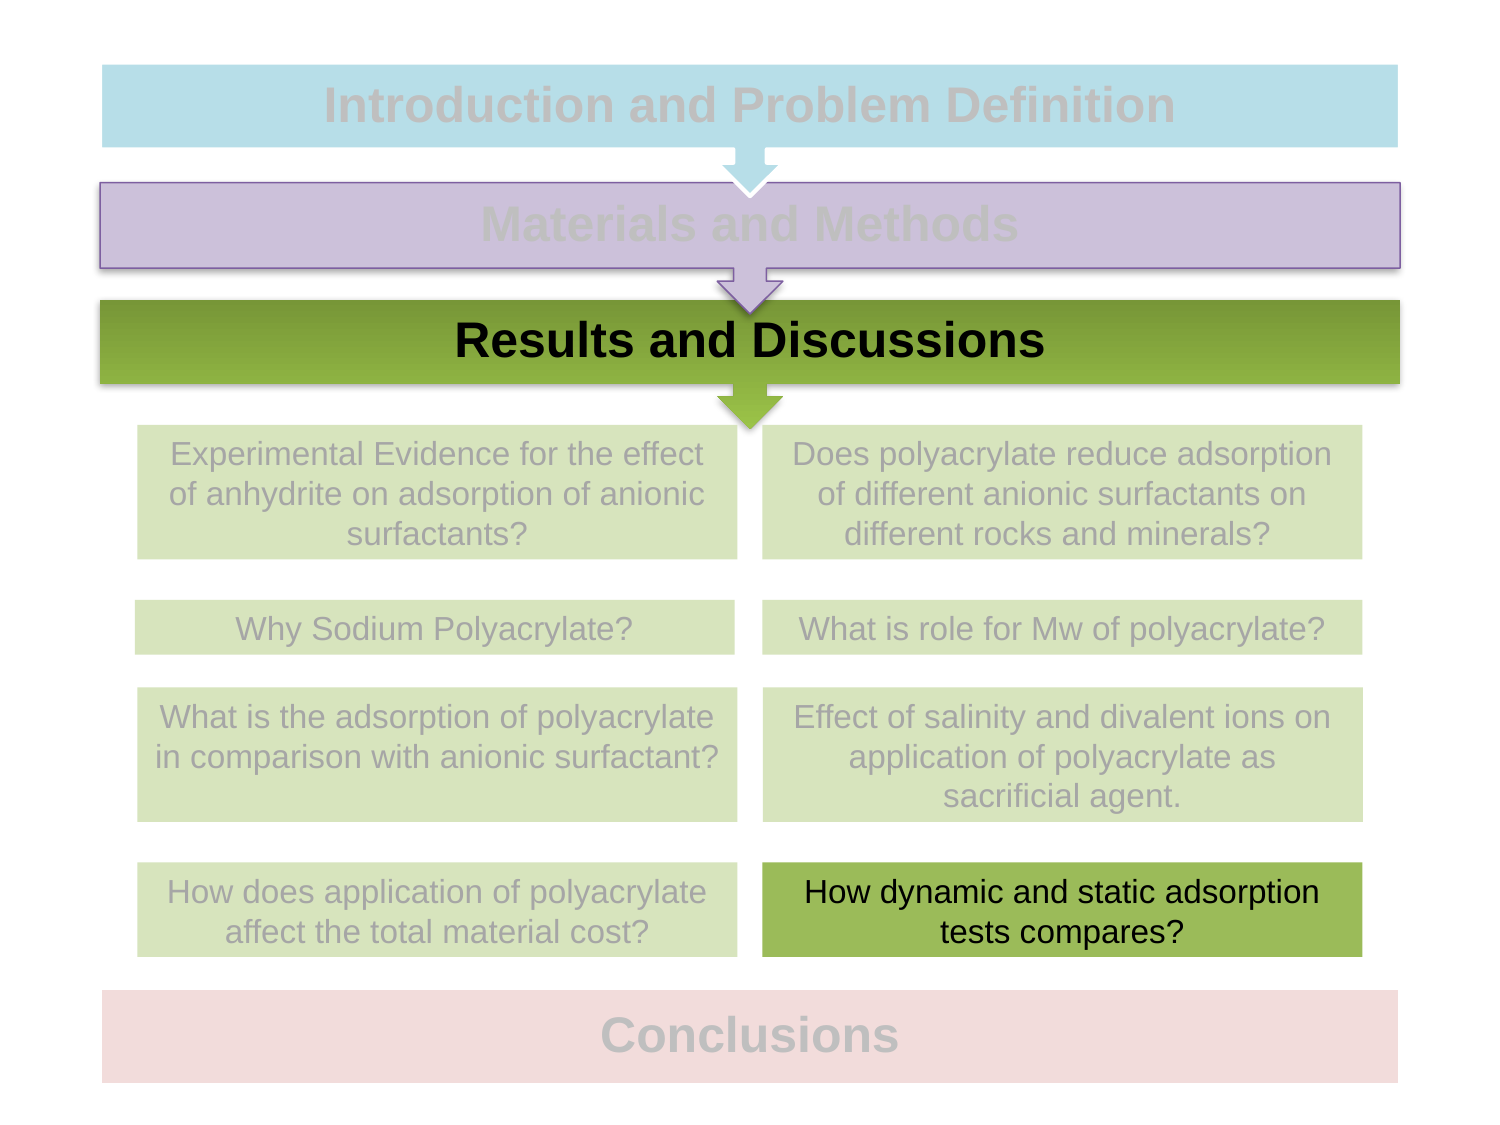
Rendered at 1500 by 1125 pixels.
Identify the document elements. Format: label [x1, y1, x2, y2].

text_box [99, 62, 1401, 1088]
